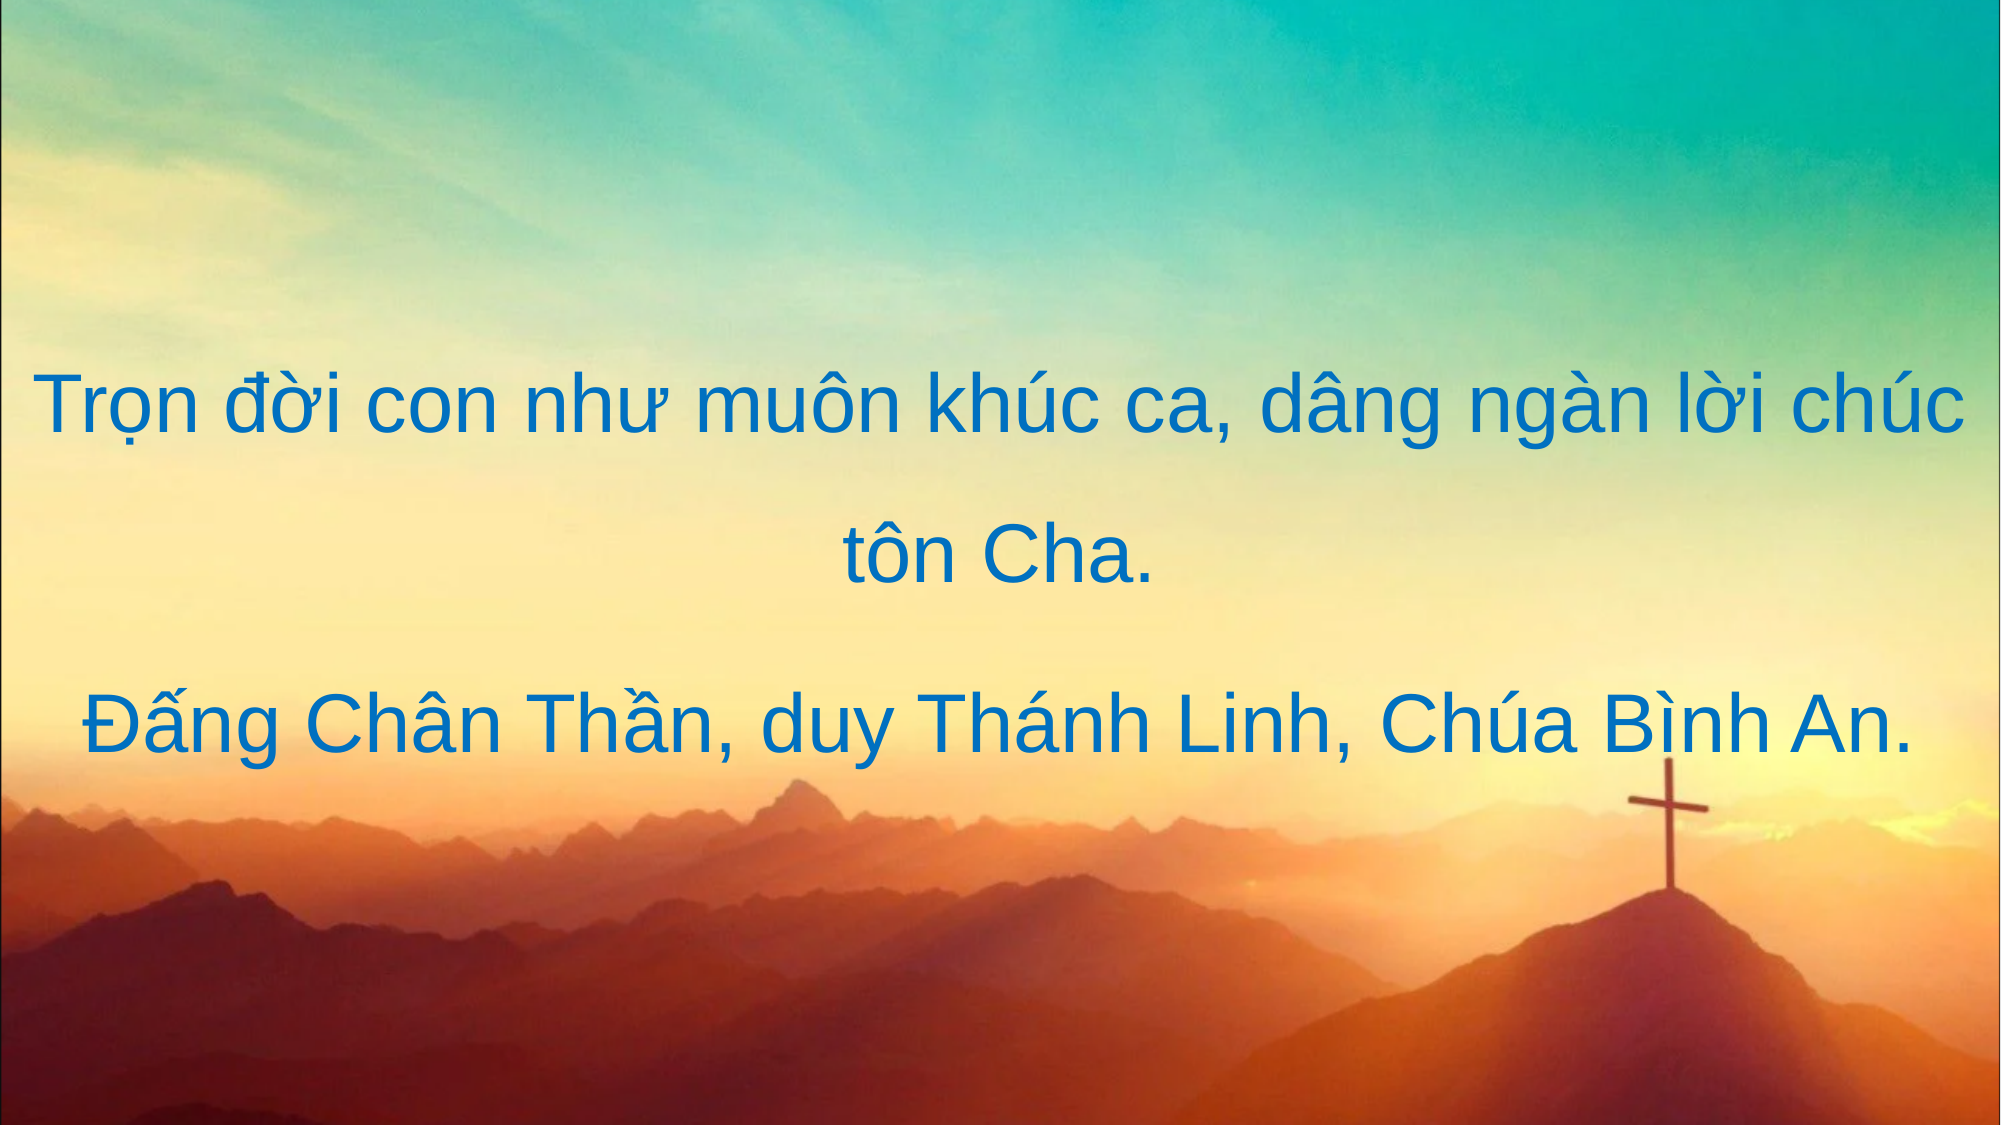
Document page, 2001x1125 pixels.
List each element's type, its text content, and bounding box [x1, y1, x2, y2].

list Trọn đời con như muôn khúc ca, dâng ngàn lời chúc tôn Cha. Đấng Chân Thần, duy Thánh Linh, Chúa Bình An. [0, 0, 2000, 1125]
